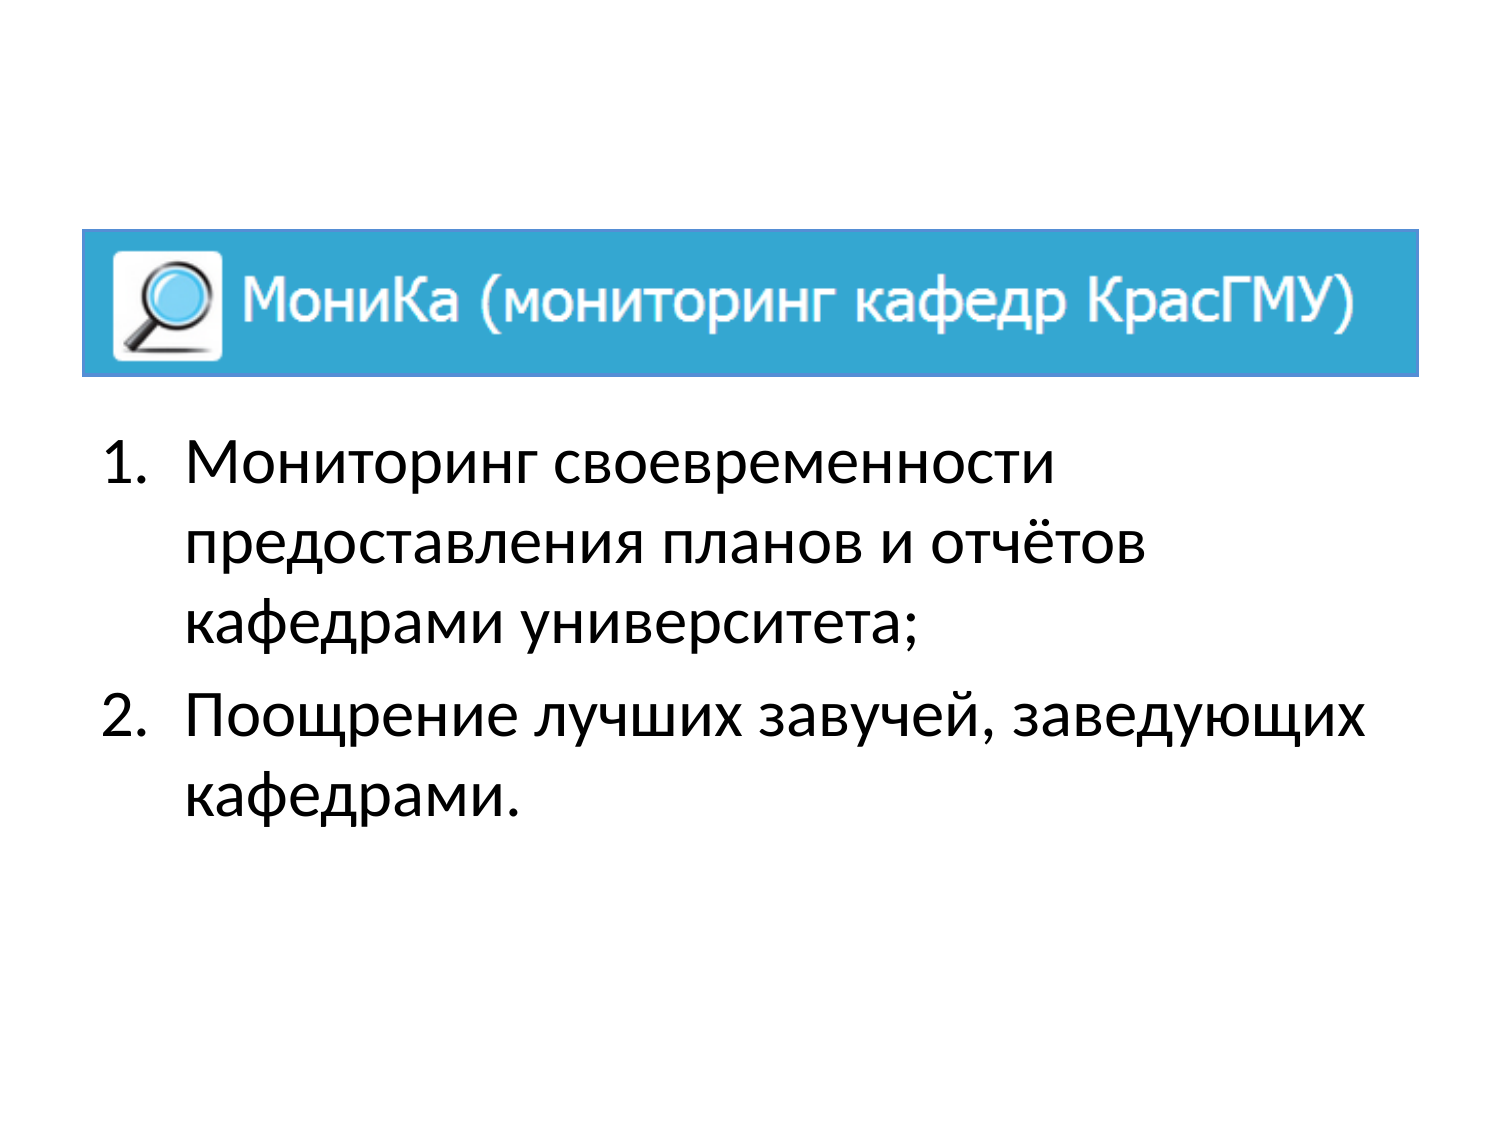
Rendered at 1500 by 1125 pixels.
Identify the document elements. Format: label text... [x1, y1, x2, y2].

list Мониторинг своевременности предоставления планов и отчётов кафедрами университета; Поощрение лучших завучей, заведующих кафедрами. [85, 408, 1436, 935]
picture [84, 231, 1417, 374]
